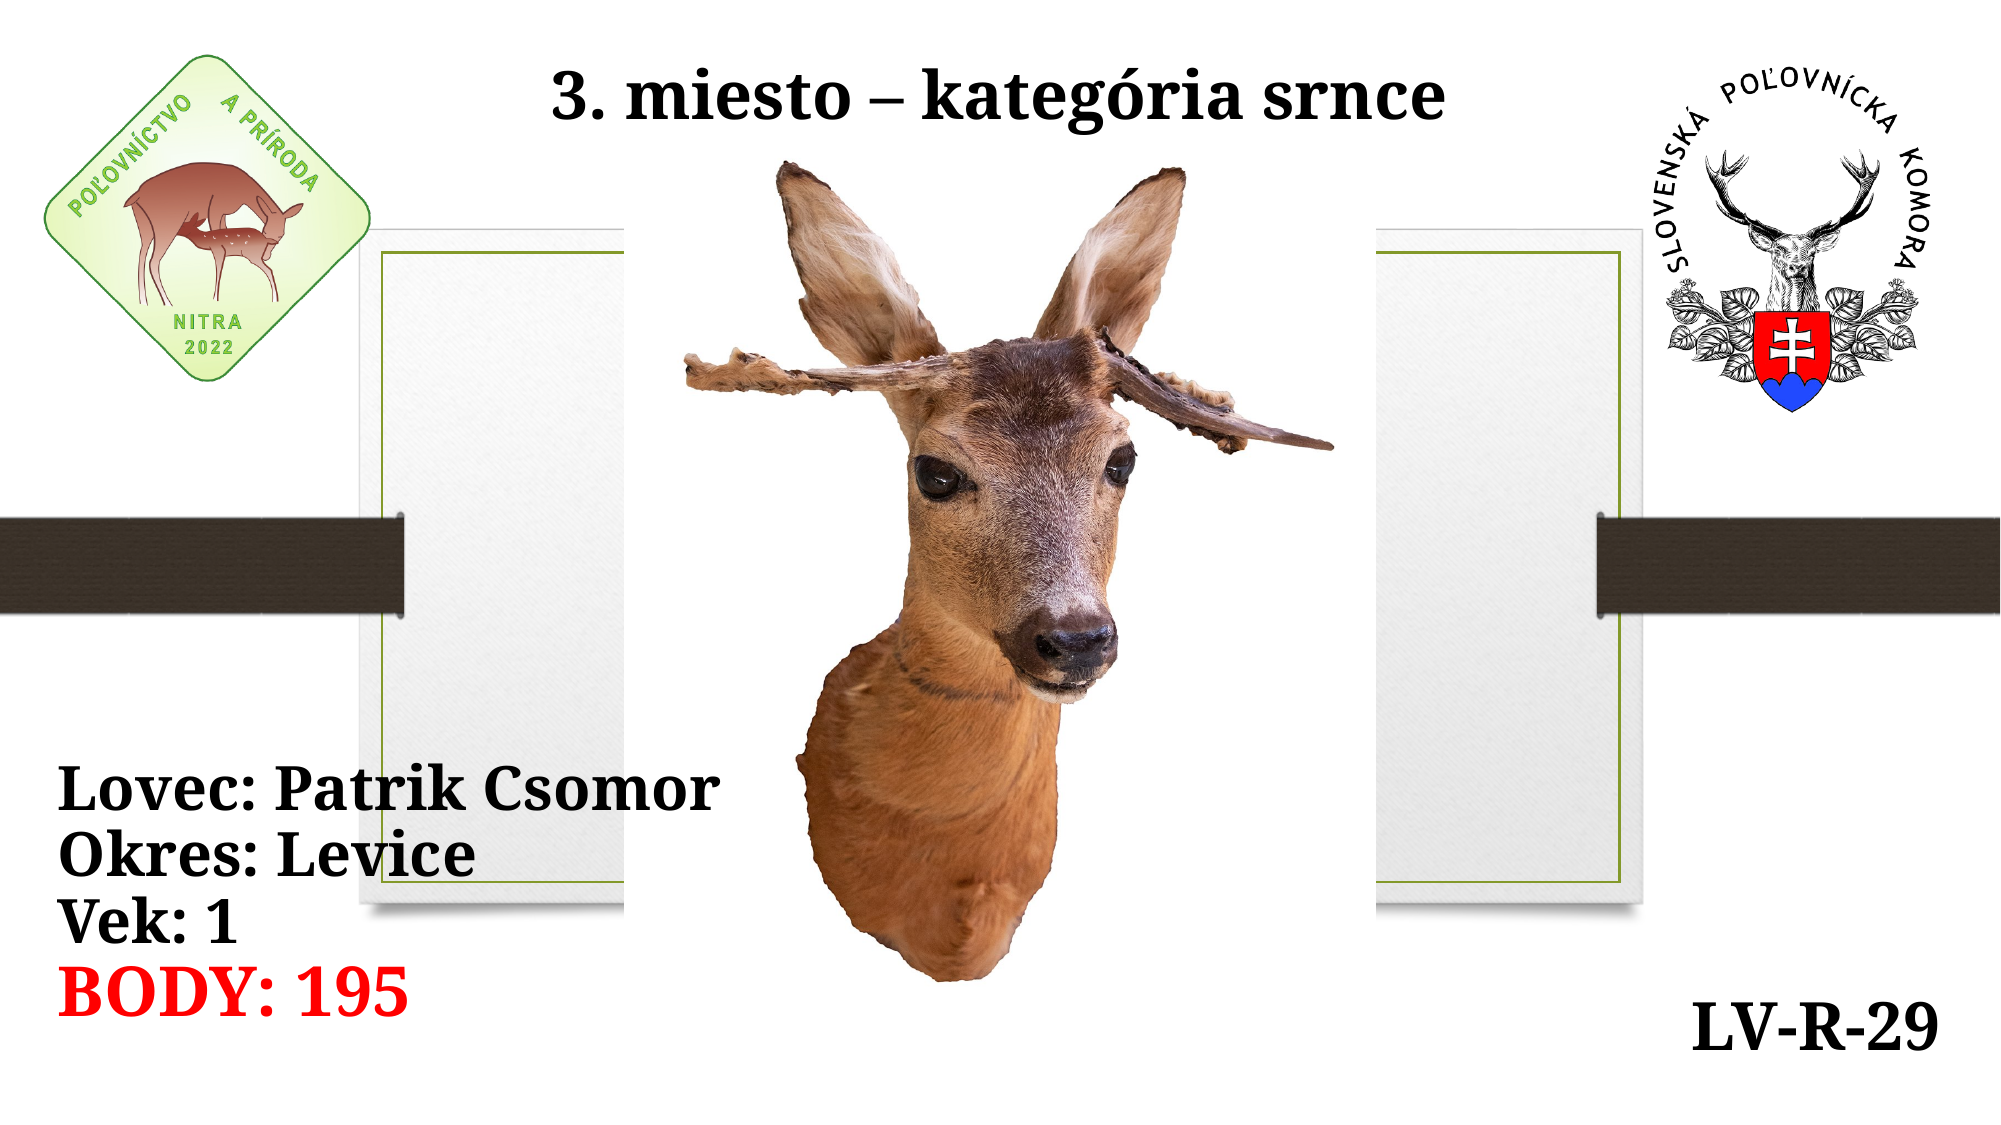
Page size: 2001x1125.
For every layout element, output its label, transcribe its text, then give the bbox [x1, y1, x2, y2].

subtitle 3. miesto – kategória srnce [1376, 45, 1750, 317]
picture [0, 0, 2001, 1125]
text_box LV-R-29 [1407, 985, 1957, 1080]
subtitle 3. miesto – kategória srnce [249, 45, 624, 317]
text_box Lovec: Patrik Csomor Okres: Levice Vek: 1 BODY: 195 [42, 750, 624, 1080]
